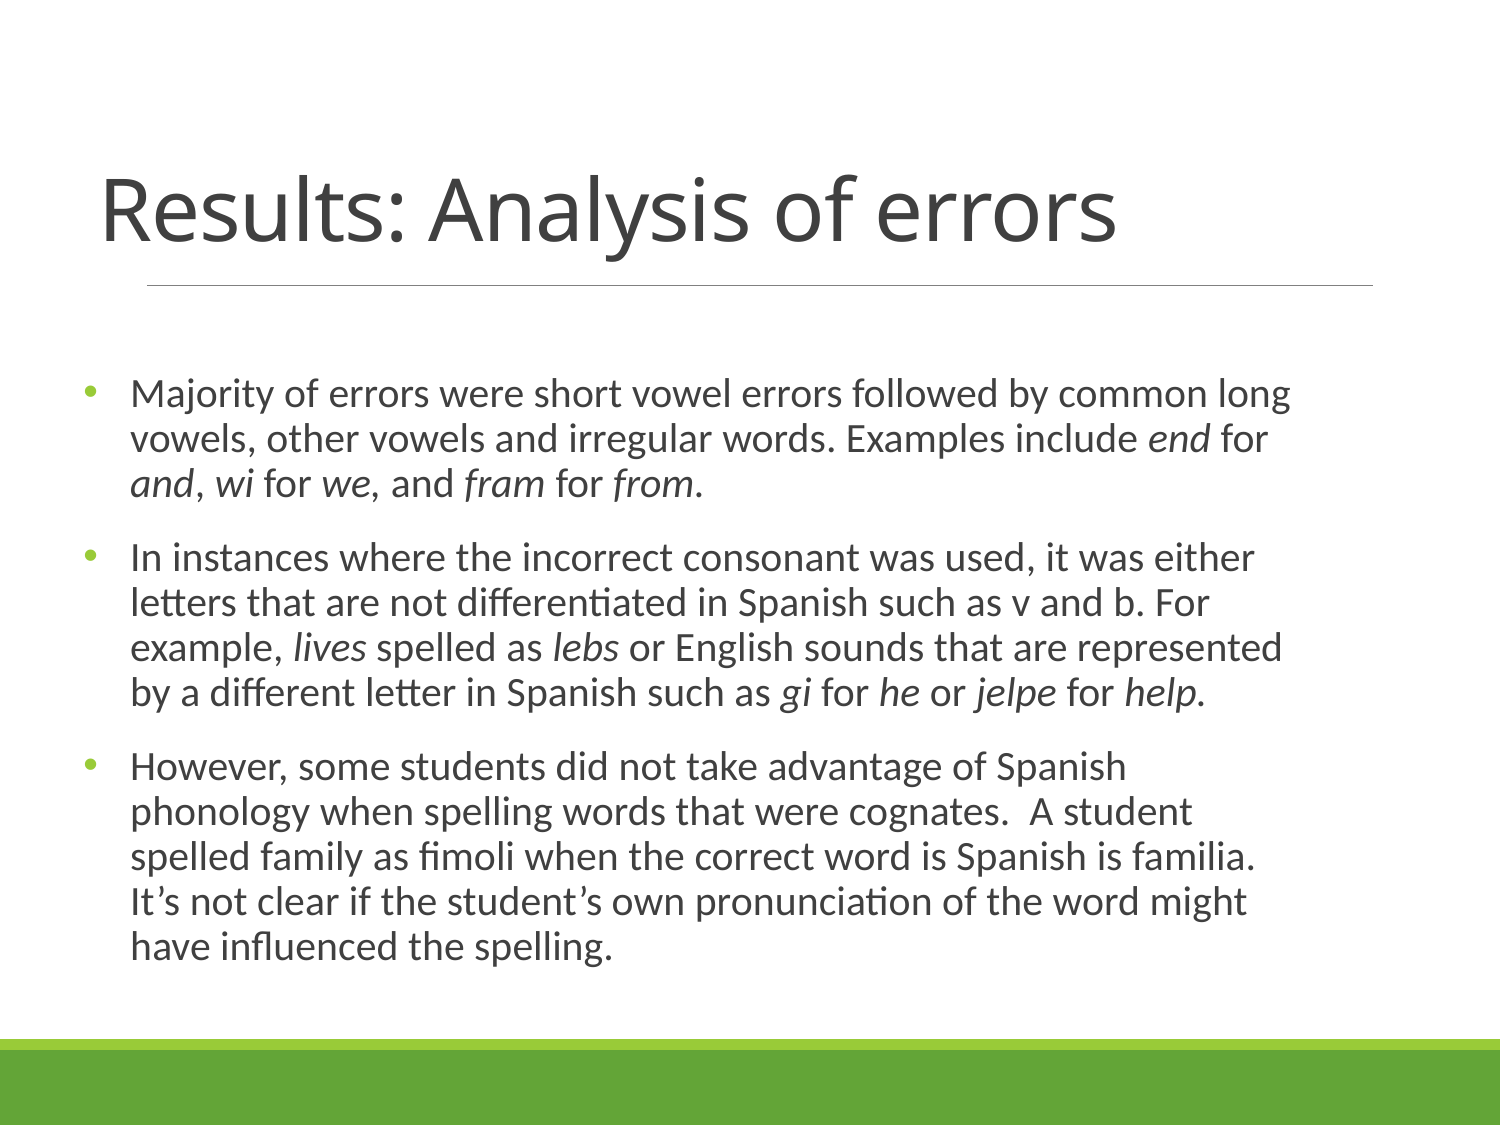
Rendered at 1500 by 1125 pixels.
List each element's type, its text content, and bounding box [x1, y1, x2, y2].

list Majority of errors were short vowel errors followed by common long vowels, other vowels and irregular words. Examples include end for and, wi for we, and fram for from. In instances where the incorrect consonant was used, it was either letters that are not differentiated in Spanish such as v and b. For example, lives spelled as lebs or English sounds that are represented by a different letter in Spanish such as gi for he or jelpe for help. However, some students did not take advantage of Spanish phonology when spelling words that were cognates. A student spelled family as fimoli when the correct word is Spanish is familia. It’s not clear if the student’s own pronunciation of the word might have influenced the spelling. [83, 363, 1295, 926]
title Results: Analysis of errors [83, 72, 1141, 267]
